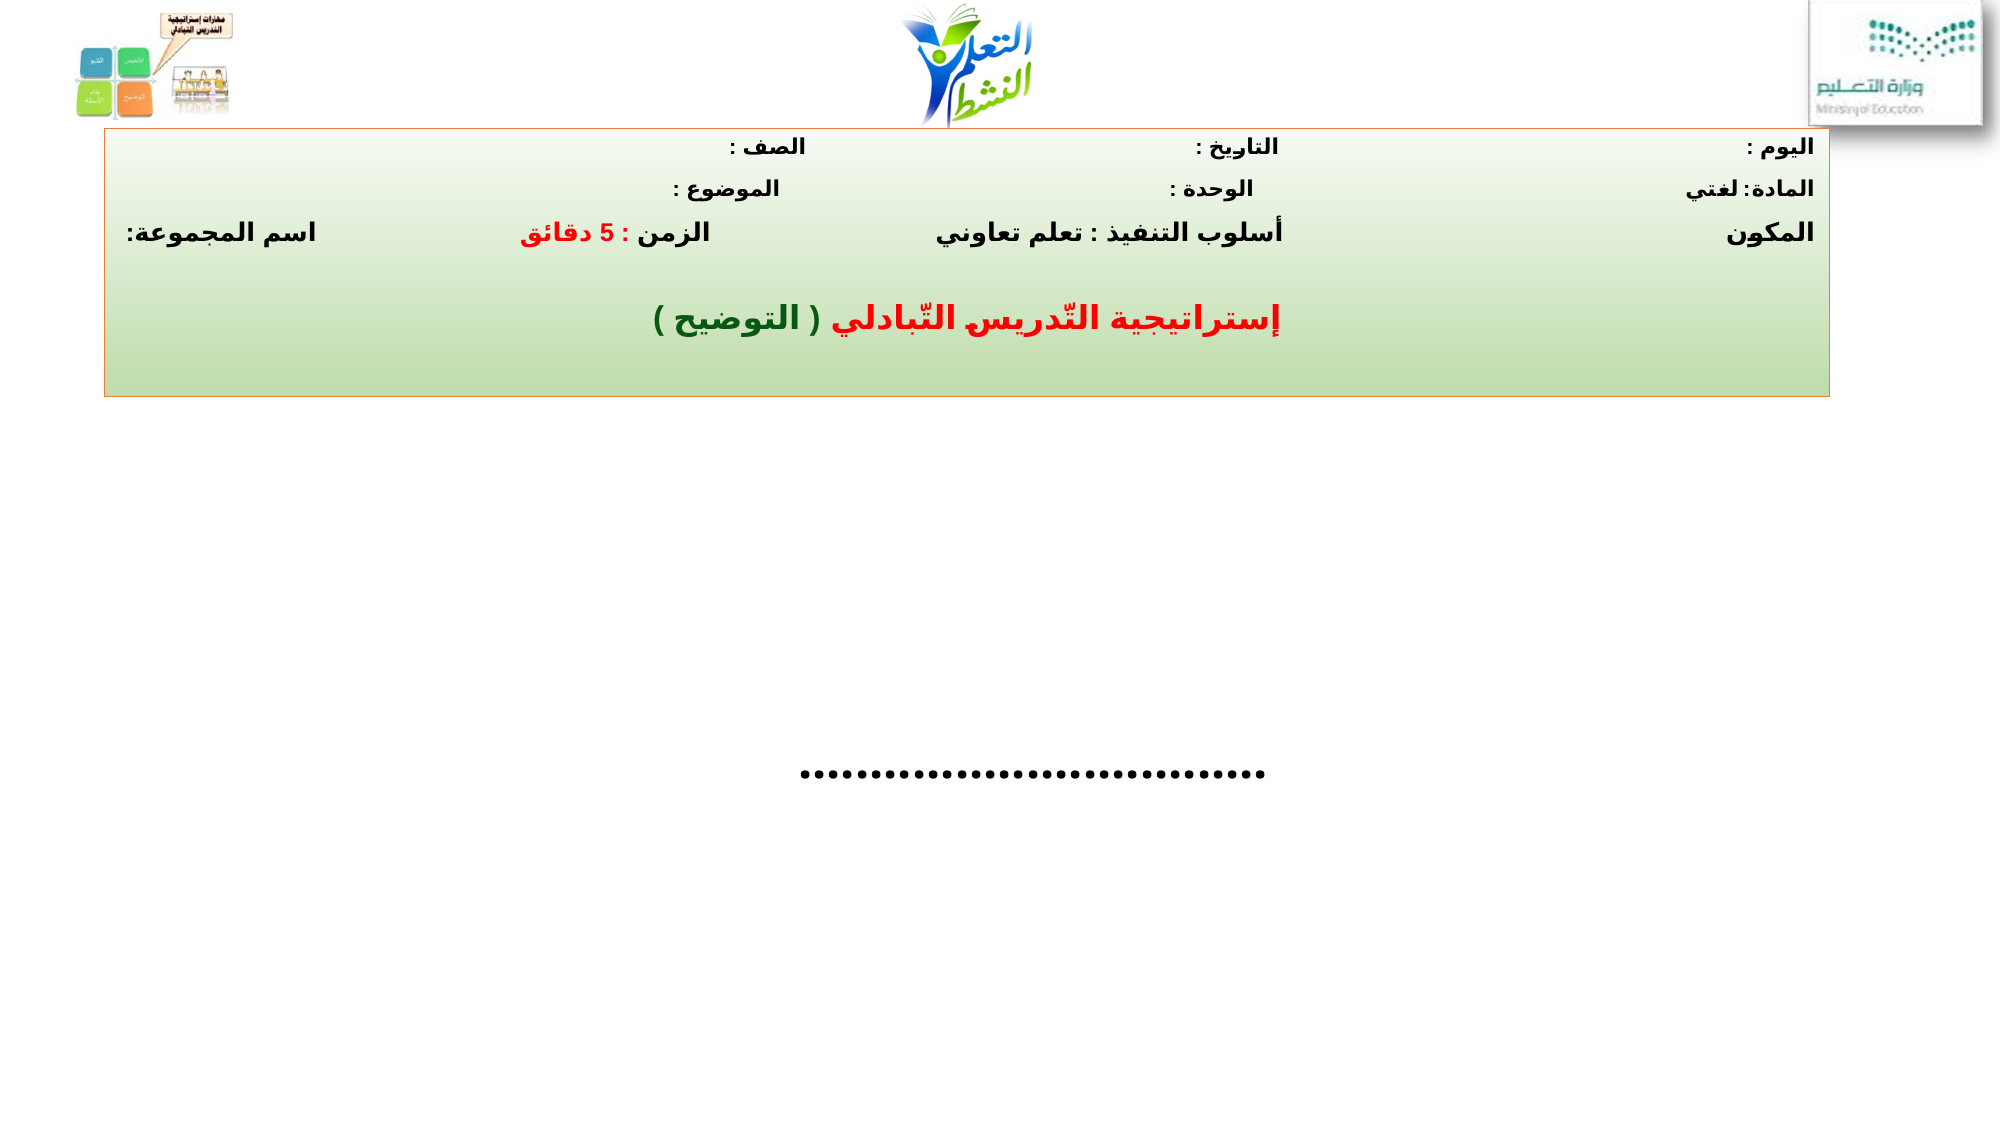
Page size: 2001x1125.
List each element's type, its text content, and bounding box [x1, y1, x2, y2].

picture [865, 0, 1069, 147]
list ................................. [213, 624, 1284, 872]
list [51, 13, 234, 120]
picture [1792, 0, 2000, 168]
title اليوم : التاريخ : الصف : المادة: لغتي الوحدة : الموضوع : المكون أسلوب التنفيذ : تعلم تعاوني الزمن : 5 دقائق اسم المجموعة: إستراتيجية التّدريس التّبادلي ( التوضيح ) [104, 128, 1830, 397]
